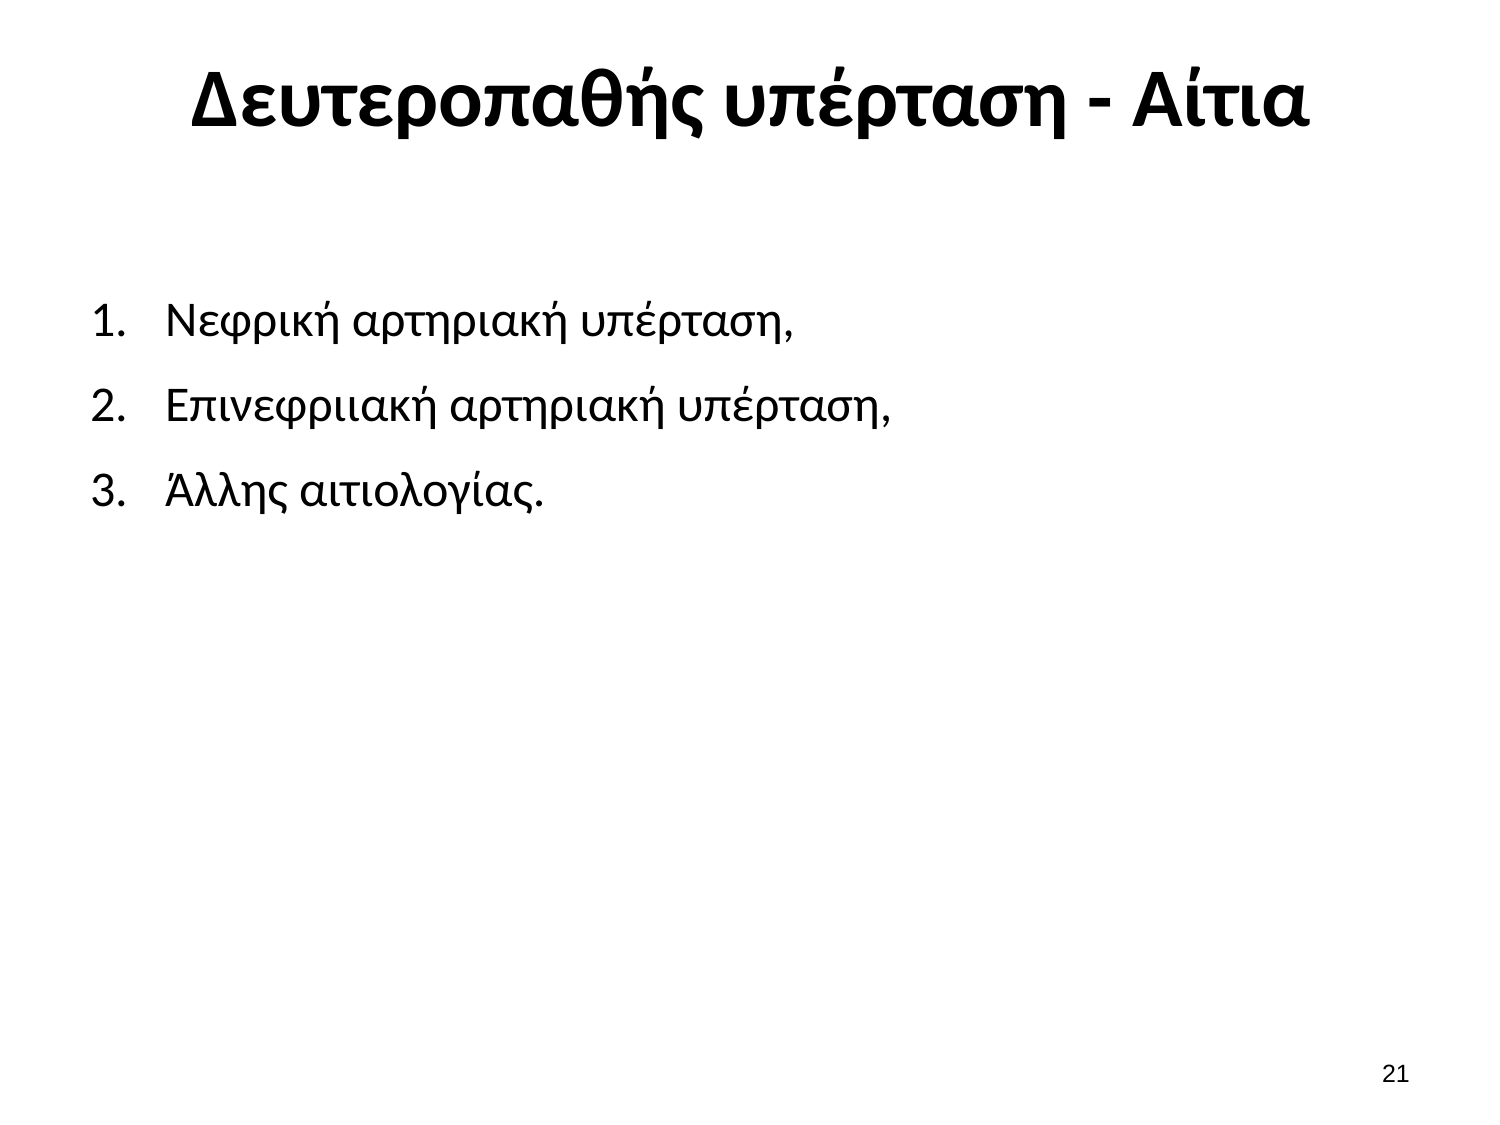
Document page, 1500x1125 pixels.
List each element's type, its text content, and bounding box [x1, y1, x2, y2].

list Νεφρική αρτηριακή υπέρταση, Επινεφριιακή αρτηριακή υπέρταση, Άλλης αιτιολογίας. [75, 278, 1425, 1024]
title Δευτεροπαθής υπέρταση - Αίτια [76, 19, 1427, 169]
slide_number 20 [1074, 1042, 1425, 1103]
